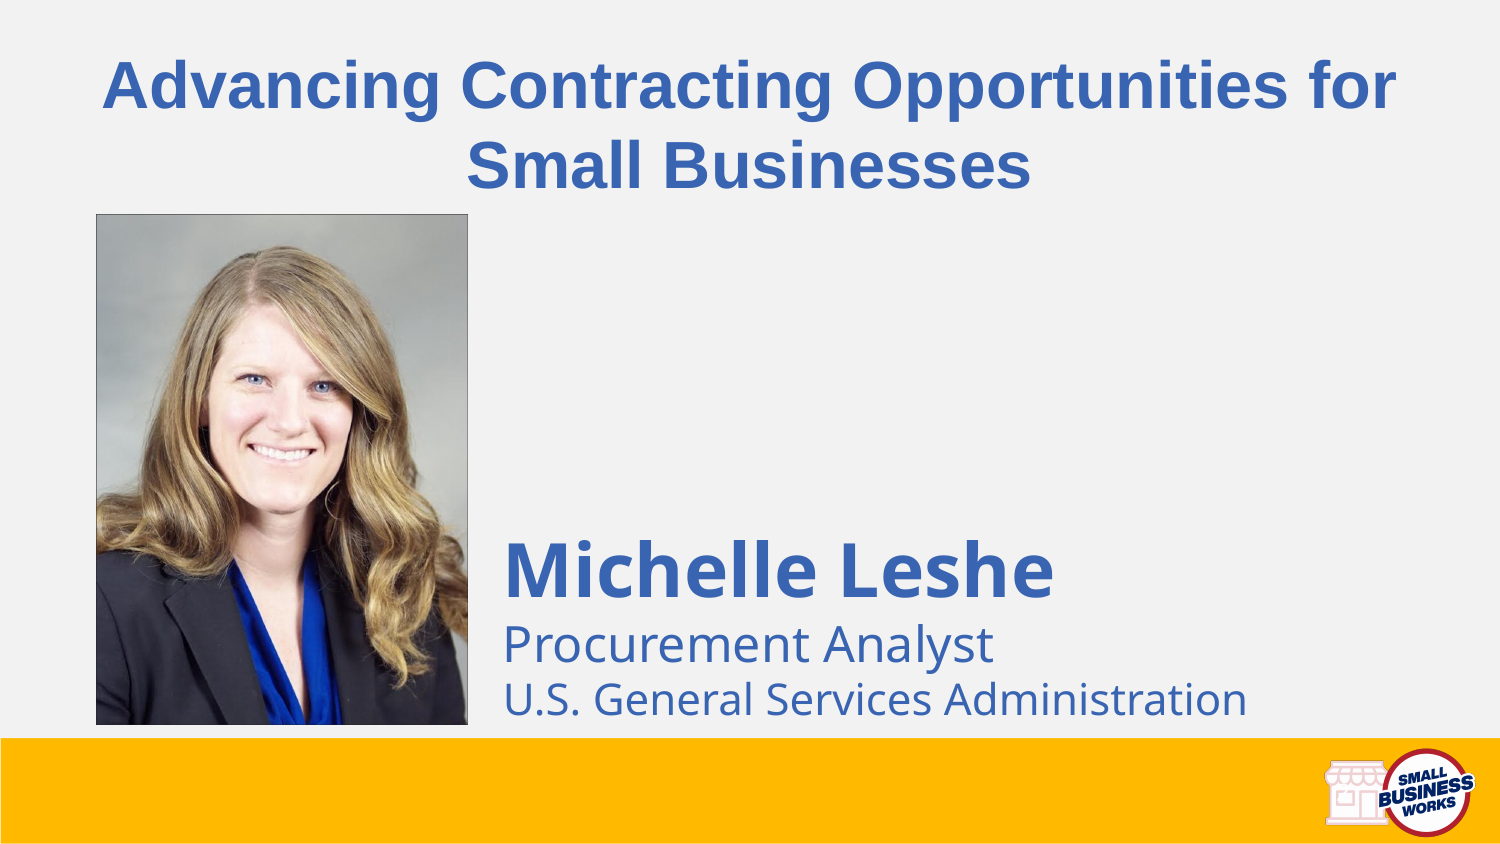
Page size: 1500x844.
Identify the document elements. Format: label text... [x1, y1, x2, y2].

title Advancing Contracting Opportunities for Small Businesses [96, 45, 1404, 199]
slide_number 2 [1050, 764, 1350, 818]
picture [96, 214, 468, 725]
picture [1308, 742, 1488, 844]
text_box Michelle Leshe Procurement Analyst U.S. General Services Administration [502, 443, 1361, 725]
